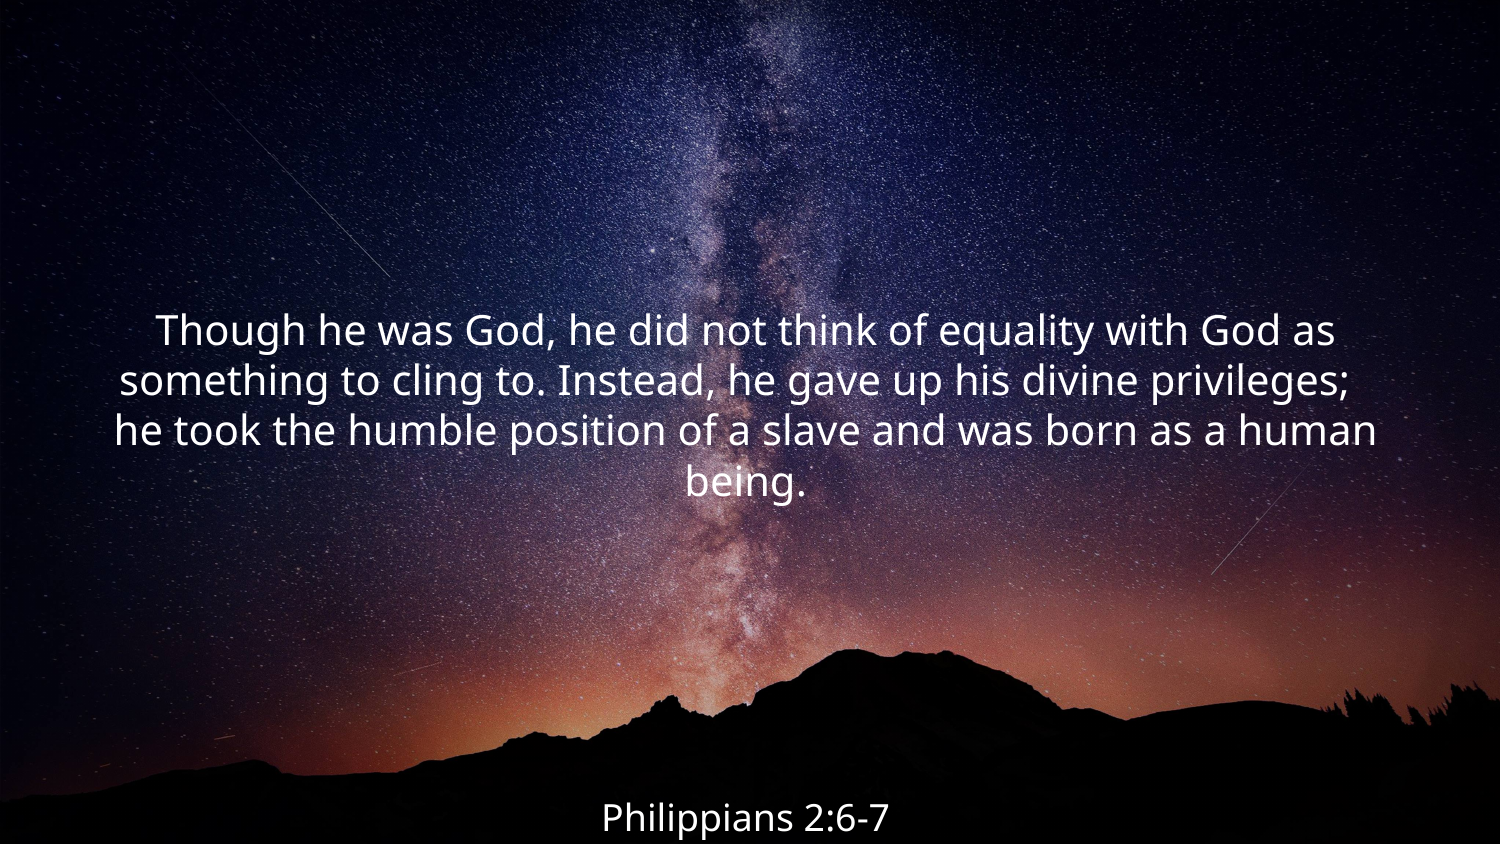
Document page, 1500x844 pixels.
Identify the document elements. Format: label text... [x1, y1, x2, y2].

picture [0, 0, 1500, 844]
text_box Though he was God, he did not think of equality with God as something to cling to. Instead, he gave up his divine privileges; he took the humble position of a slave and was born as a human being. Philippians 2:6-7 [53, 296, 1438, 844]
